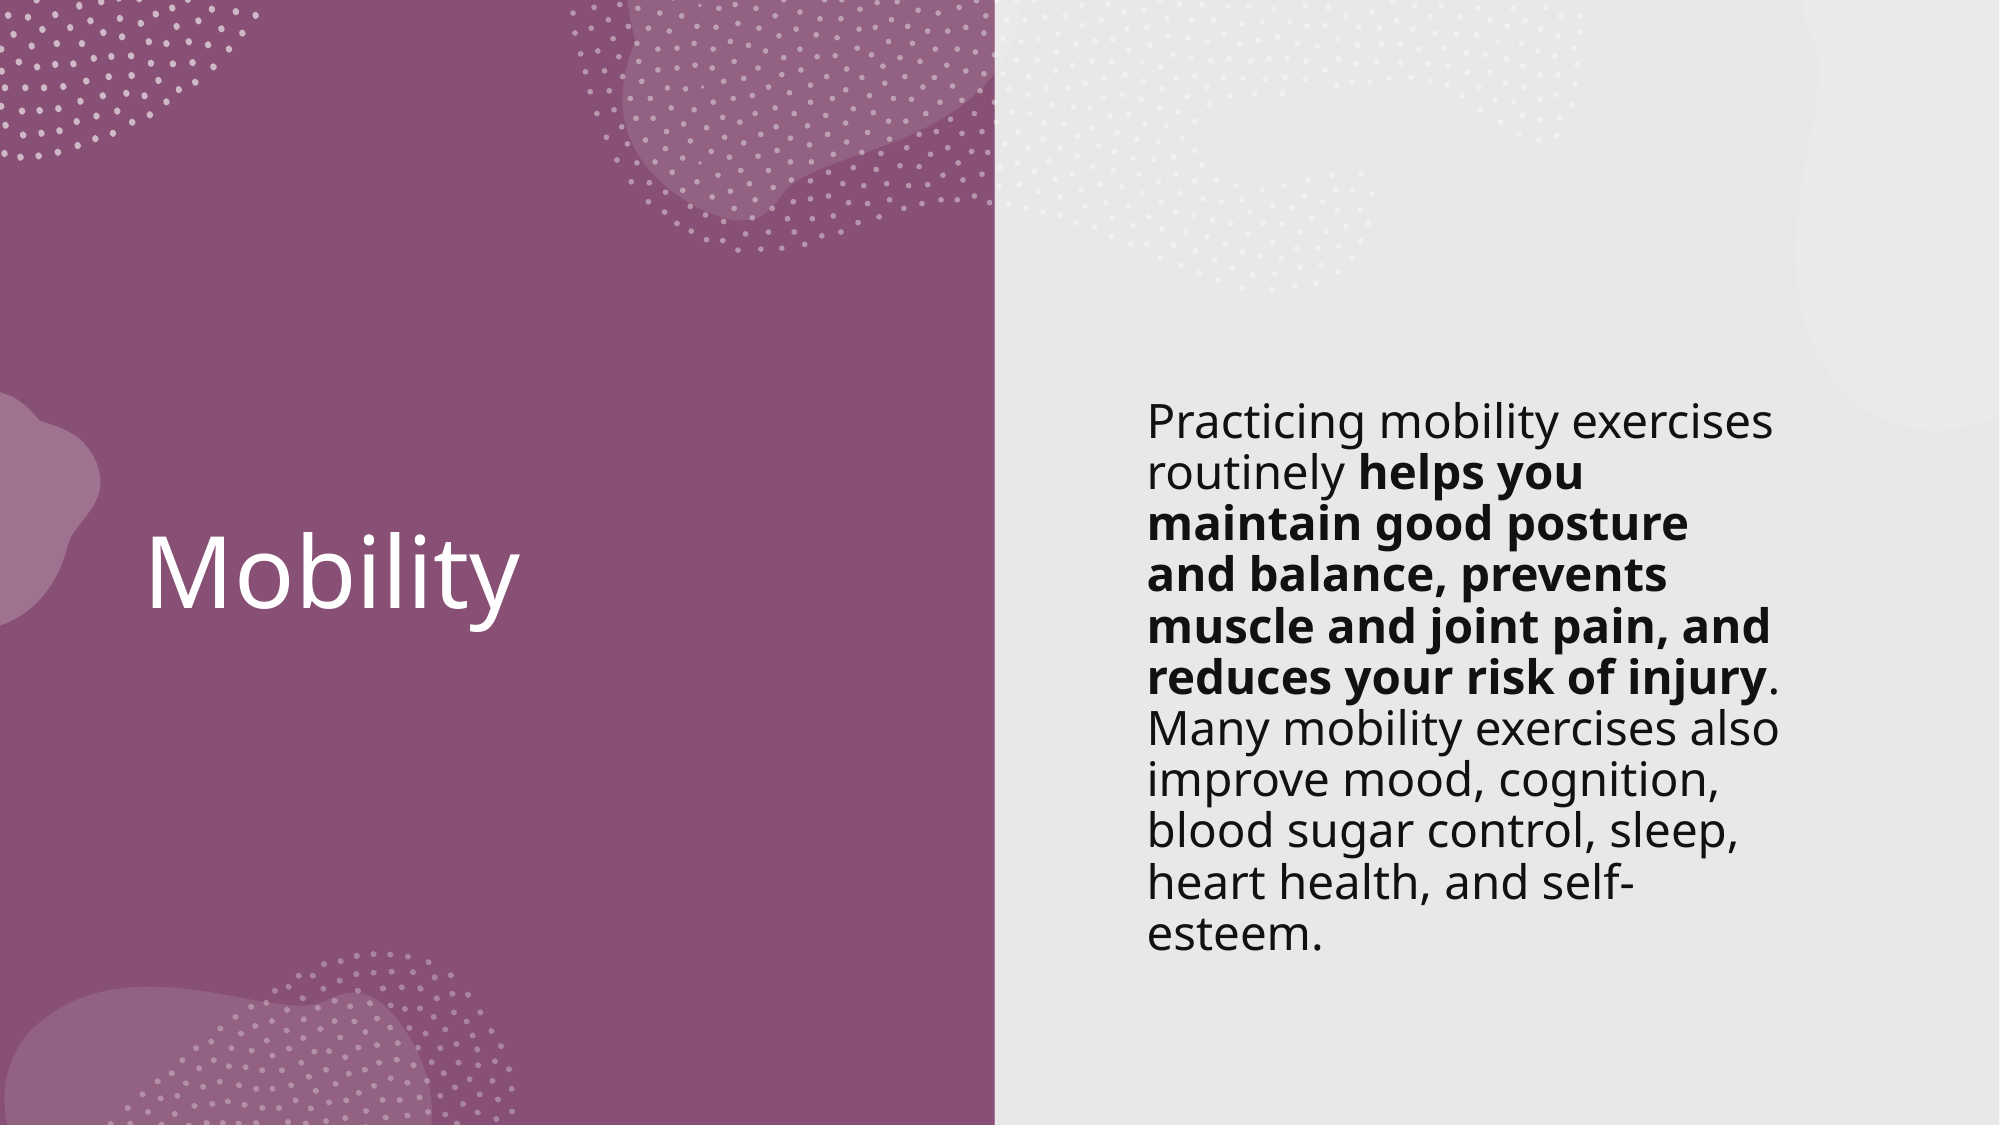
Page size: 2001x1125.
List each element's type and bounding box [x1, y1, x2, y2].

text_box [0, 0, 2000, 1125]
